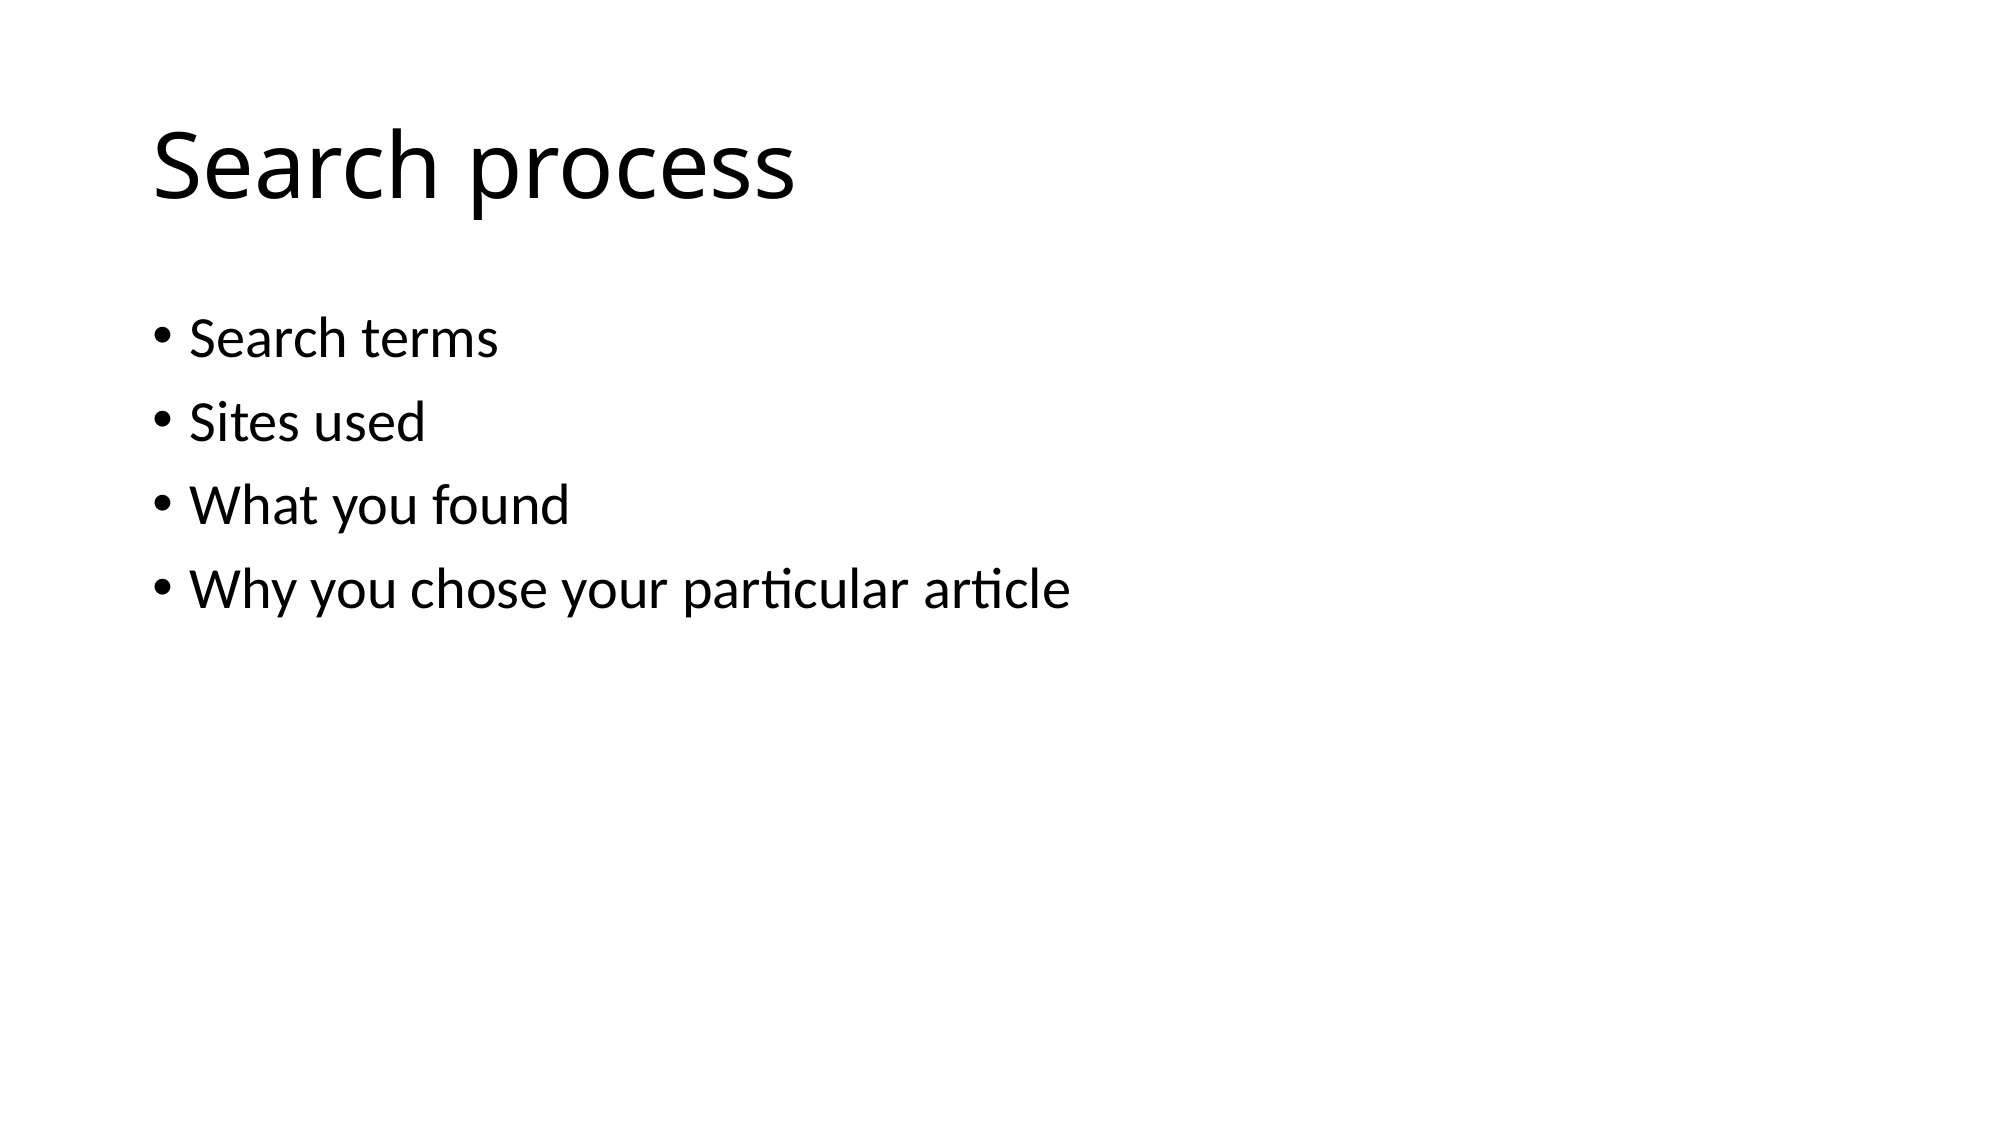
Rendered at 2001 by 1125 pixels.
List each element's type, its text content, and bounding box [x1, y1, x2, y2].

title Search process [137, 59, 1863, 278]
list Search terms Sites used What you found Why you chose your particular article [137, 299, 1863, 1014]
